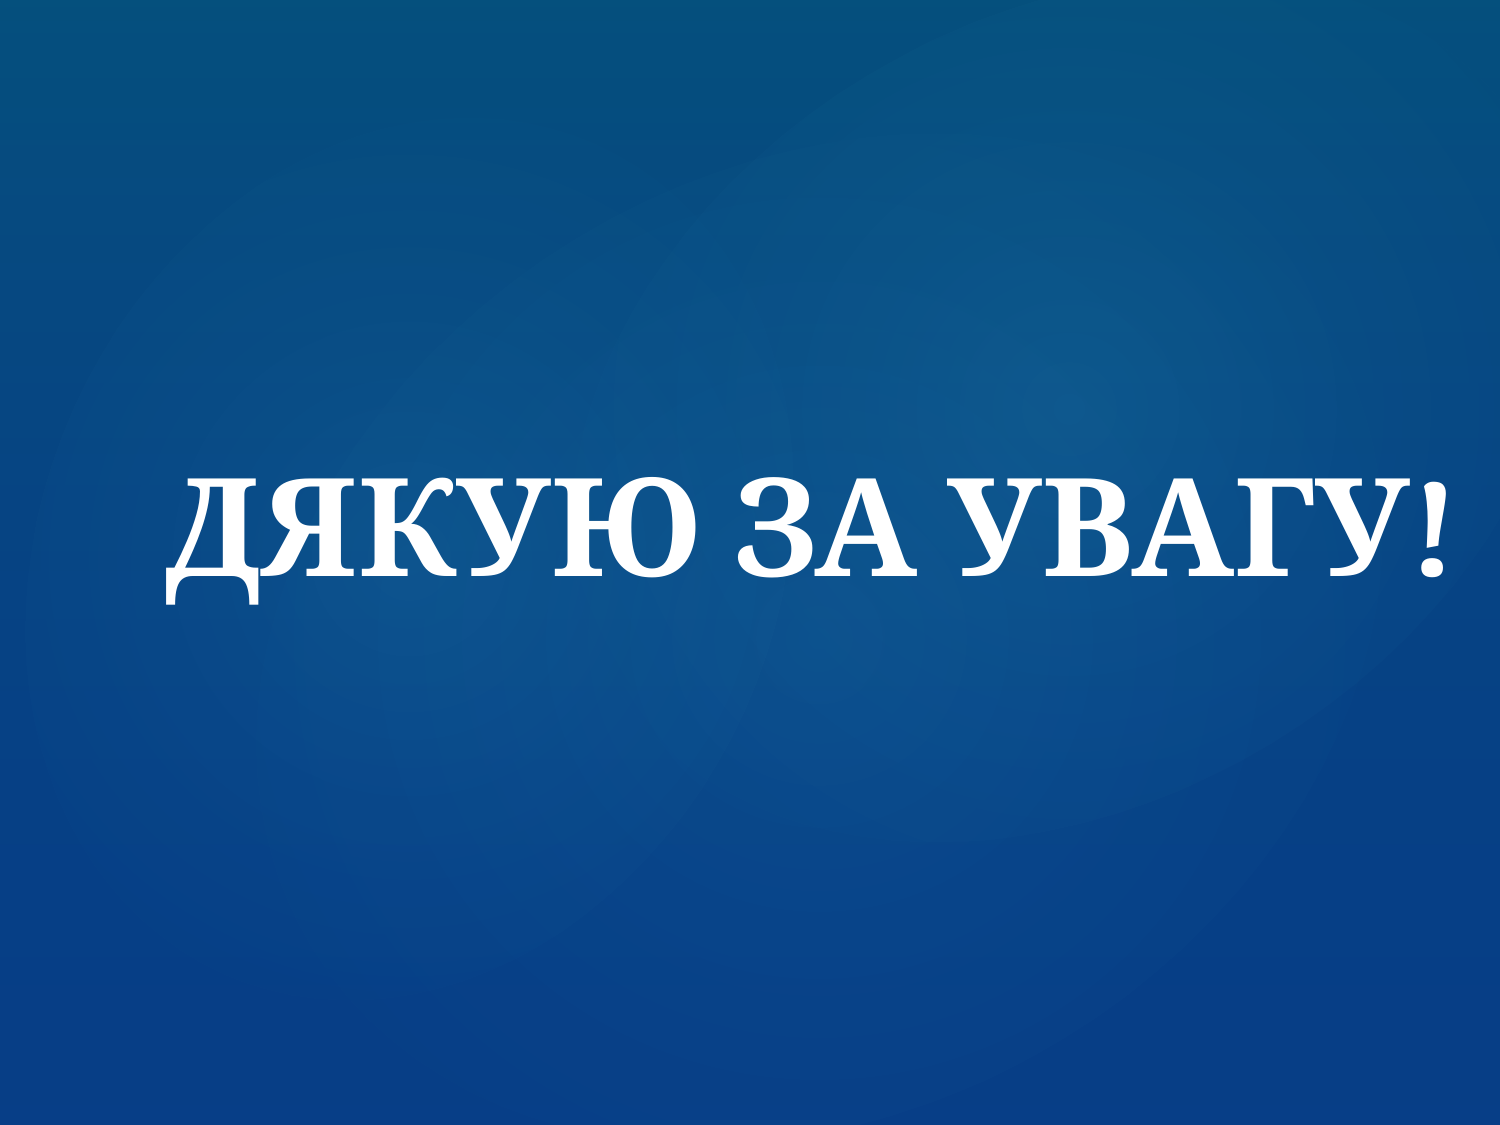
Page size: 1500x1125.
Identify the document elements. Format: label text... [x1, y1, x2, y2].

list ДЯКУЮ ЗА УВАГУ! [150, 432, 1500, 650]
